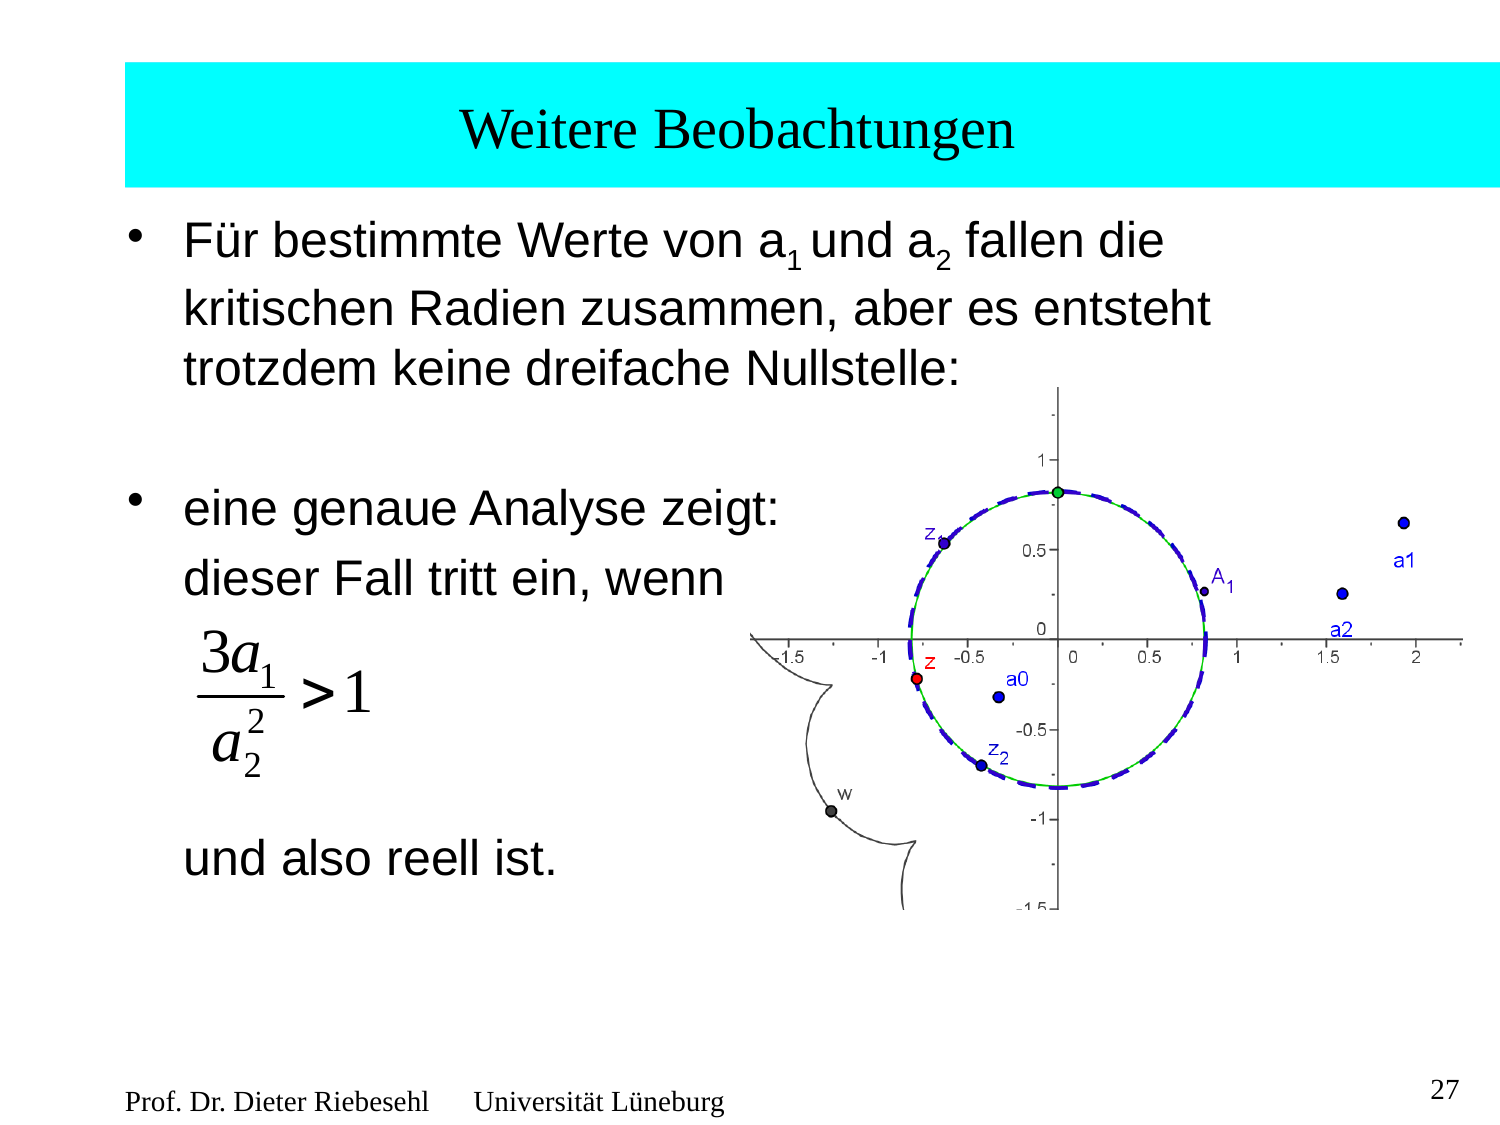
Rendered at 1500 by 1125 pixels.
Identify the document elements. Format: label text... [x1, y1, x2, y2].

footer Prof. Dr. Dieter Riebesehl Universität Lüneburg [74, 1074, 776, 1125]
title Weitere Beobachtungen [99, 74, 1376, 176]
text_box [125, 62, 1500, 188]
list Für bestimmte Werte von a1 und a2 fallen die kritischen Radien zusammen, aber es entsteht trotzdem keine dreifache Nullstelle: eine genaue Analyse zeigt: dieser Fall tritt ein, wenn und also reell ist. [112, 199, 1388, 1076]
slide_number 27 [1186, 1061, 1476, 1101]
picture [749, 387, 1463, 910]
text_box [187, 612, 382, 792]
